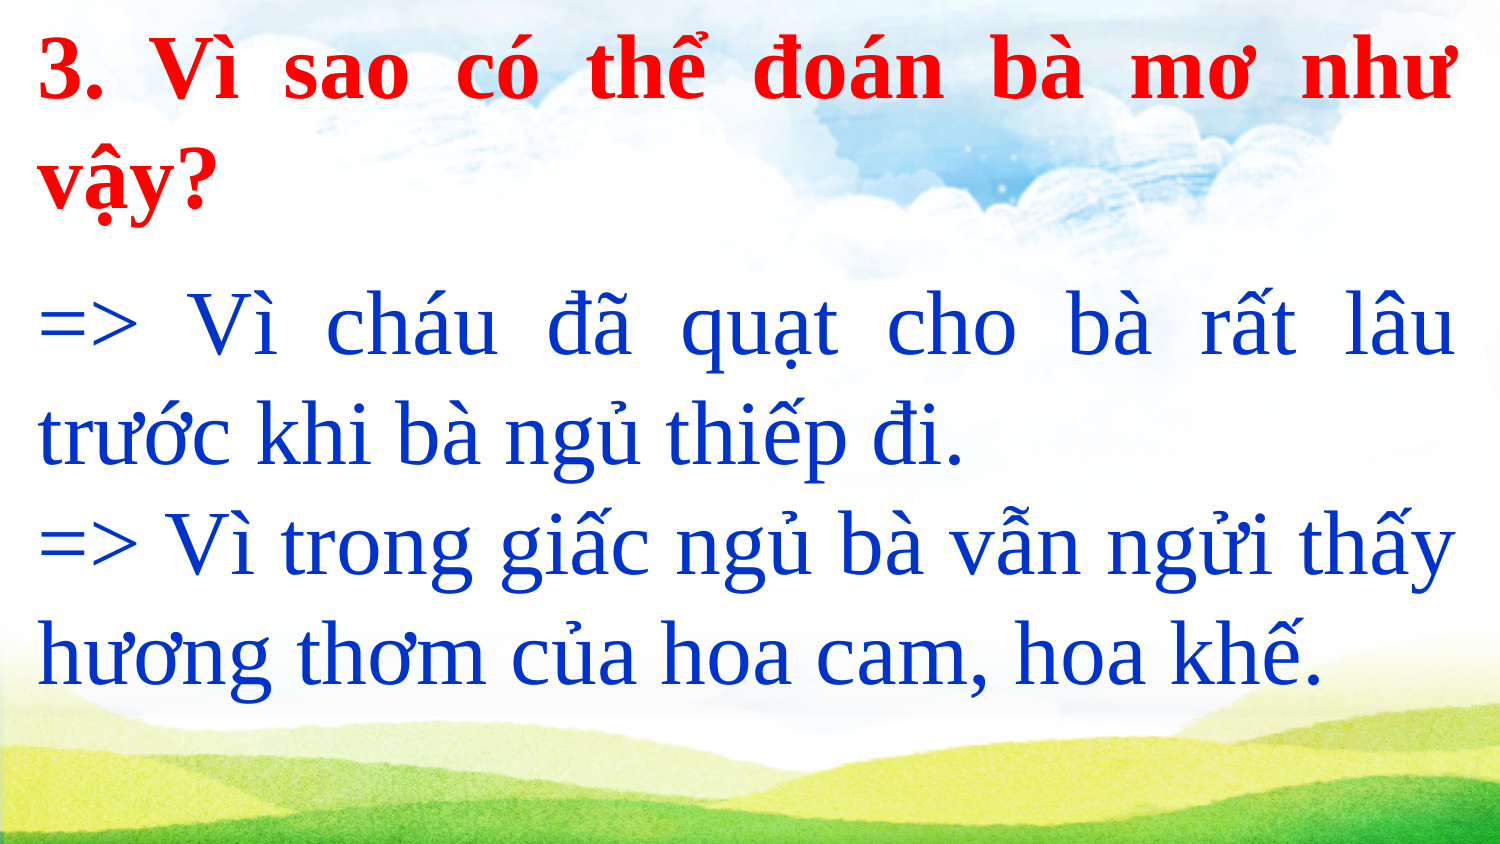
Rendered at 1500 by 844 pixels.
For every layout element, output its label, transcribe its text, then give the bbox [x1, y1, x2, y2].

picture [0, 0, 1500, 844]
text_box => Vì cháu đã quạt cho bà rất lâu trước khi bà ngủ thiếp đi. => Vì trong giấc ngủ bà vẫn ngửi thấy hương thơm của hoa cam, hoa khế. [22, 255, 1475, 711]
text_box 3. Vì sao có thể đoán bà mơ như vậy? [22, 0, 1475, 235]
